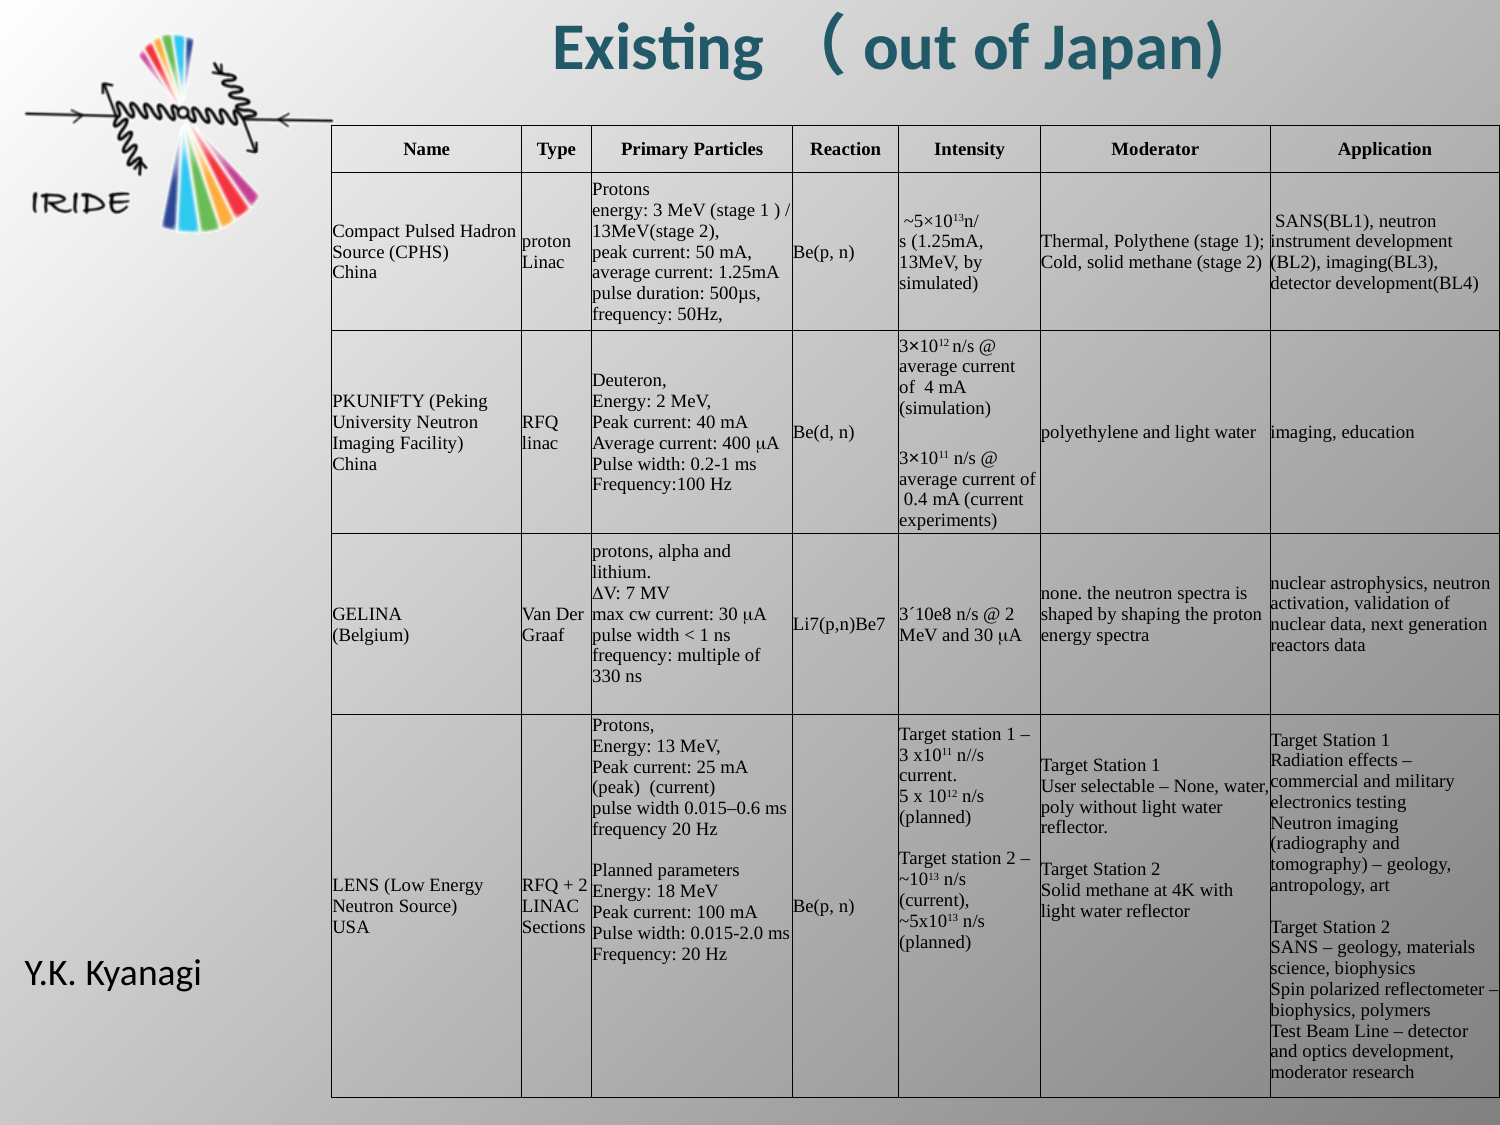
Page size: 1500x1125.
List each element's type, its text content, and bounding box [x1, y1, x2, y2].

table_cell GELINA (Belgium) [332, 534, 521, 714]
table_header Primary Particles [592, 126, 792, 172]
table_header Intensity [899, 126, 1040, 172]
table_cell 3×1011 n/s @ average current of 0.4 mA (current experiments) [899, 444, 1040, 533]
table_cell Target Station 1 User selectable – None, water, poly without light water reflector. Target Station 2 Solid methane at 4K with light water reflector [1041, 715, 1270, 1097]
table_cell PKUNIFTY (Peking University Neutron Imaging Facility) China [332, 331, 521, 533]
table_header Reaction [793, 126, 898, 172]
table_cell Protons energy: 3 MeV (stage 1 ) / 13MeV(stage 2), peak current: 50 mA, average current: 1.25mA pulse duration: 500µs, frequency: 50Hz, [592, 173, 792, 330]
table_cell RFQ + 2 LINAC Sections [522, 715, 591, 1097]
table_cell Target station 1 – 3 x1011 n//s current. 5 x 1012 n/s (planned) Target station 2 – ~1013 n/s (current), ~5x1013 n/s (planned) [899, 715, 1040, 1097]
table_cell Be(p, n) [793, 715, 898, 1097]
table_cell SANS(BL1), neutron instrument development (BL2), imaging(BL3), detector development(BL4) [1271, 173, 1499, 330]
table_header Type [522, 126, 591, 172]
table_cell imaging, education [1271, 331, 1499, 533]
table_cell Be(p, n) [793, 173, 898, 330]
table_cell proton Linac [522, 173, 591, 330]
table_cell Target Station 1 Radiation effects – commercial and military electronics testing Neutron imaging (radiography and tomography) – geology, antropology, art Target Station 2 SANS – geology, materials science, biophysics Spin polarized reflectometer – biophysics, polymers Test Beam Line – detector and optics development, moderator research [1271, 715, 1499, 1097]
text_box Y.K. Kyanagi [9, 940, 218, 1001]
table_cell Thermal, Polythene (stage 1); Cold, solid methane (stage 2) [1041, 173, 1270, 330]
table_cell Van Der Graaf [522, 534, 591, 714]
table_cell Compact Pulsed Hadron Source (CPHS) China [332, 173, 521, 330]
table_cell LENS (Low Energy Neutron Source) USA [332, 715, 521, 1097]
table_cell Deuteron, Energy: 2 MeV, Peak current: 40 mA Average current: 400 mA Pulse width: 0.2-1 ms Frequency:100 Hz [592, 331, 792, 533]
table_cell RFQ linac [522, 331, 591, 533]
table_cell Protons, Energy: 13 MeV, Peak current: 25 mA (peak) (current) pulse width 0.015–0.6 ms frequency 20 Hz Planned parameters Energy: 18 MeV Peak current: 100 mA Pulse width: 0.015-2.0 ms Frequency: 20 Hz [592, 715, 792, 1097]
table_cell 3´10e8 n/s @ 2 MeV and 30 mA [899, 534, 1040, 714]
table_cell ~5×1013n/s (1.25mA, 13MeV, by simulated) [899, 173, 1040, 330]
picture [11, 19, 349, 243]
table_cell 3×1012 n/s @ average current of 4 mA (simulation) [899, 331, 1040, 444]
table_header Moderator [1041, 126, 1270, 172]
text_box Existing（out of Japan) [312, 0, 1465, 91]
table_header Application [1271, 126, 1499, 172]
table_cell Li7(p,n)Be7 [793, 534, 898, 714]
table_cell nuclear astrophysics, neutron activation, validation of nuclear data, next generation reactors data [1271, 534, 1499, 714]
table_cell Be(d, n) [793, 331, 898, 533]
table_header Name [332, 126, 521, 172]
table_cell none. the neutron spectra is shaped by shaping the proton energy spectra [1041, 534, 1270, 714]
table_cell protons, alpha and lithium. DV: 7 MV max cw current: 30 mA pulse width < 1 ns frequency: multiple of 330 ns [592, 534, 792, 714]
table_cell polyethylene and light water [1041, 331, 1270, 533]
